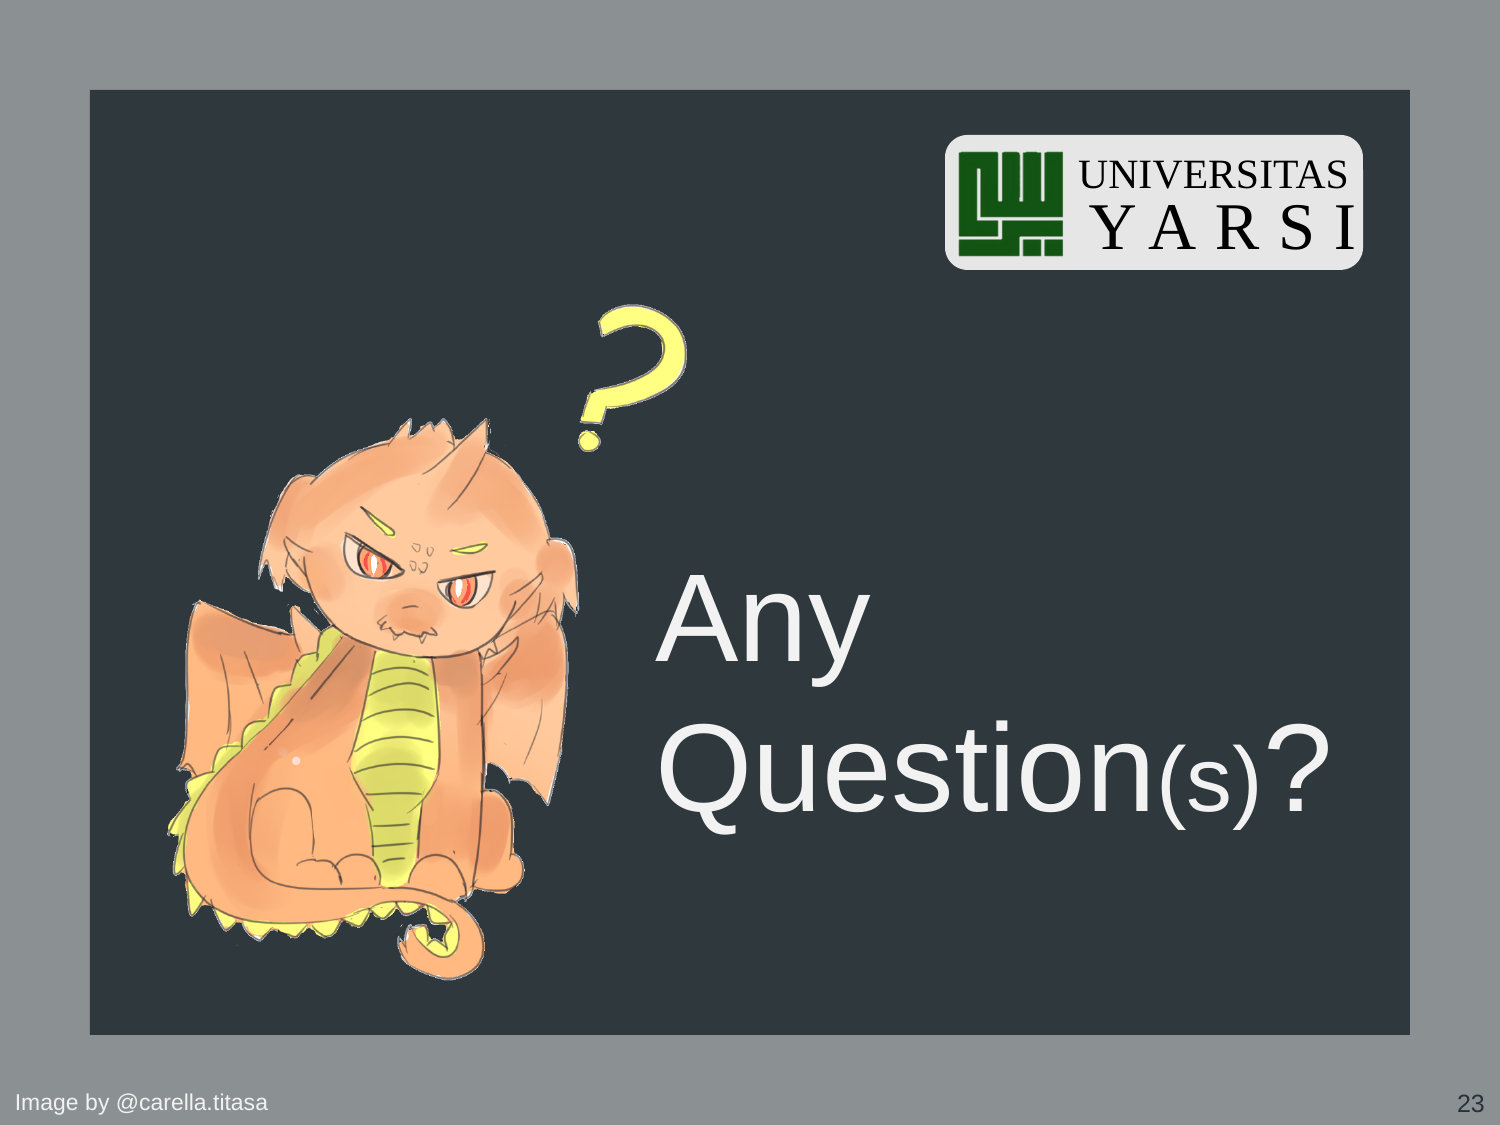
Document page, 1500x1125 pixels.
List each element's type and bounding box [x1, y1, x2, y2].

picture [945, 141, 1074, 269]
picture [165, 299, 690, 984]
